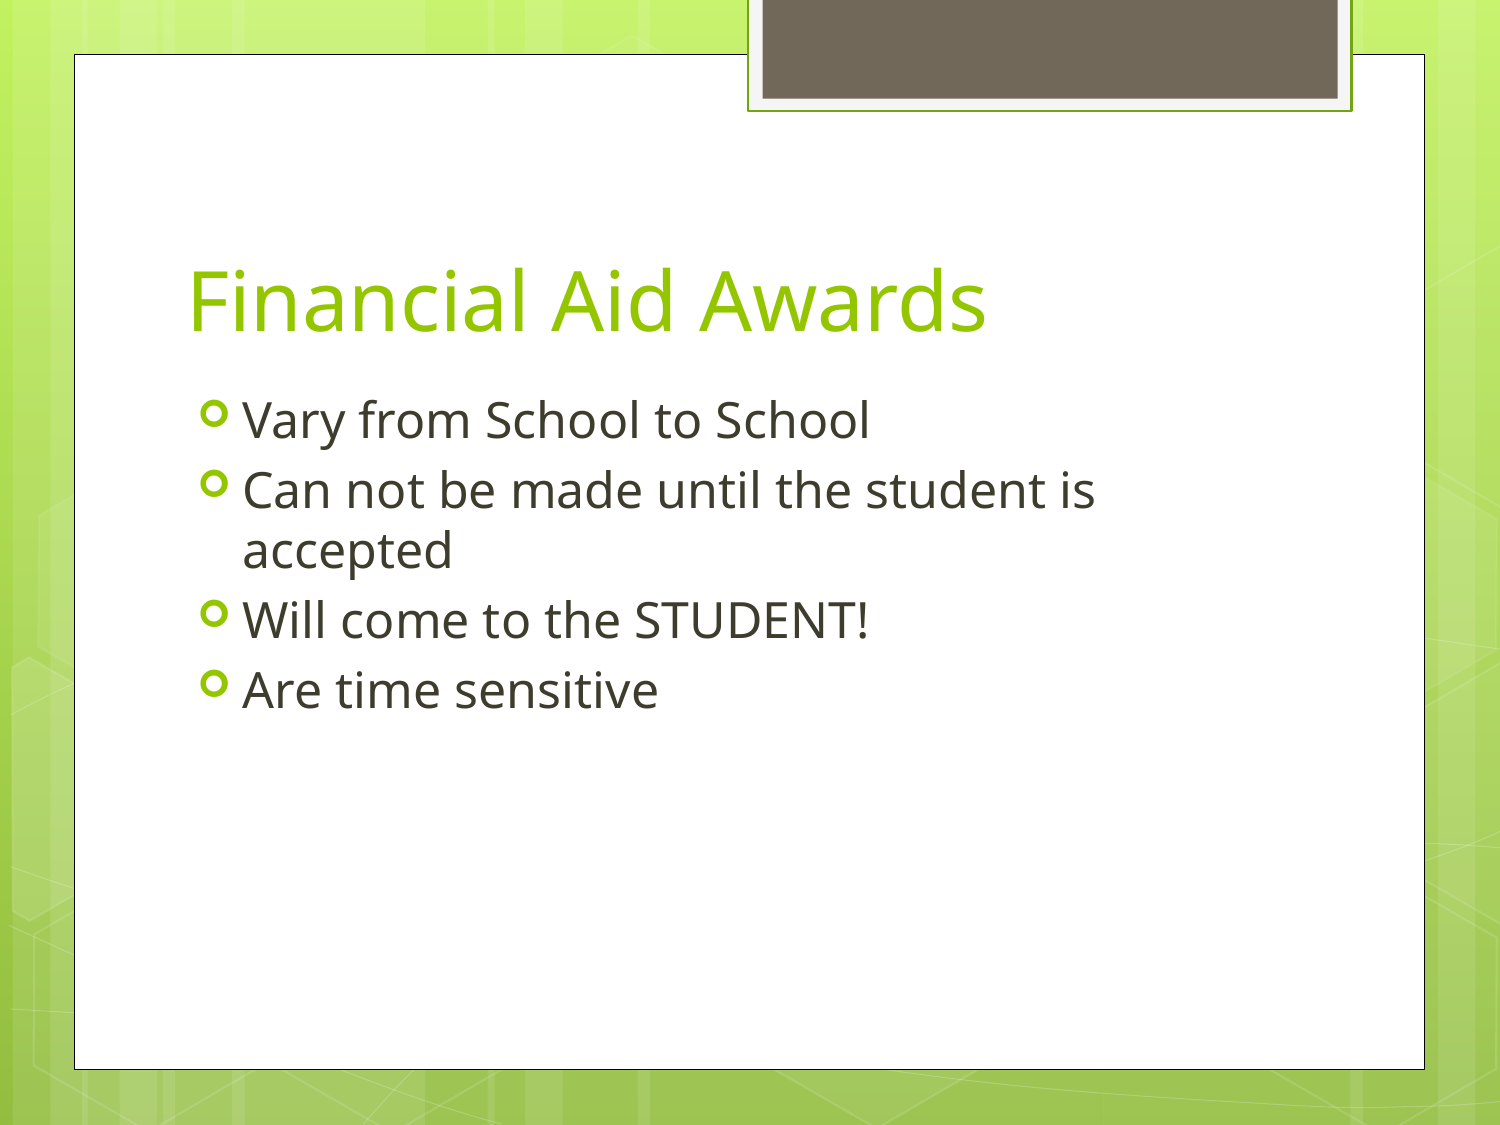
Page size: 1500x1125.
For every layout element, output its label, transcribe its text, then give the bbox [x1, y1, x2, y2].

title Financial Aid Awards [171, 168, 1324, 357]
list Vary from School to School Can not be made until the student is accepted Will come to the STUDENT! Are time sensitive [171, 381, 1283, 957]
